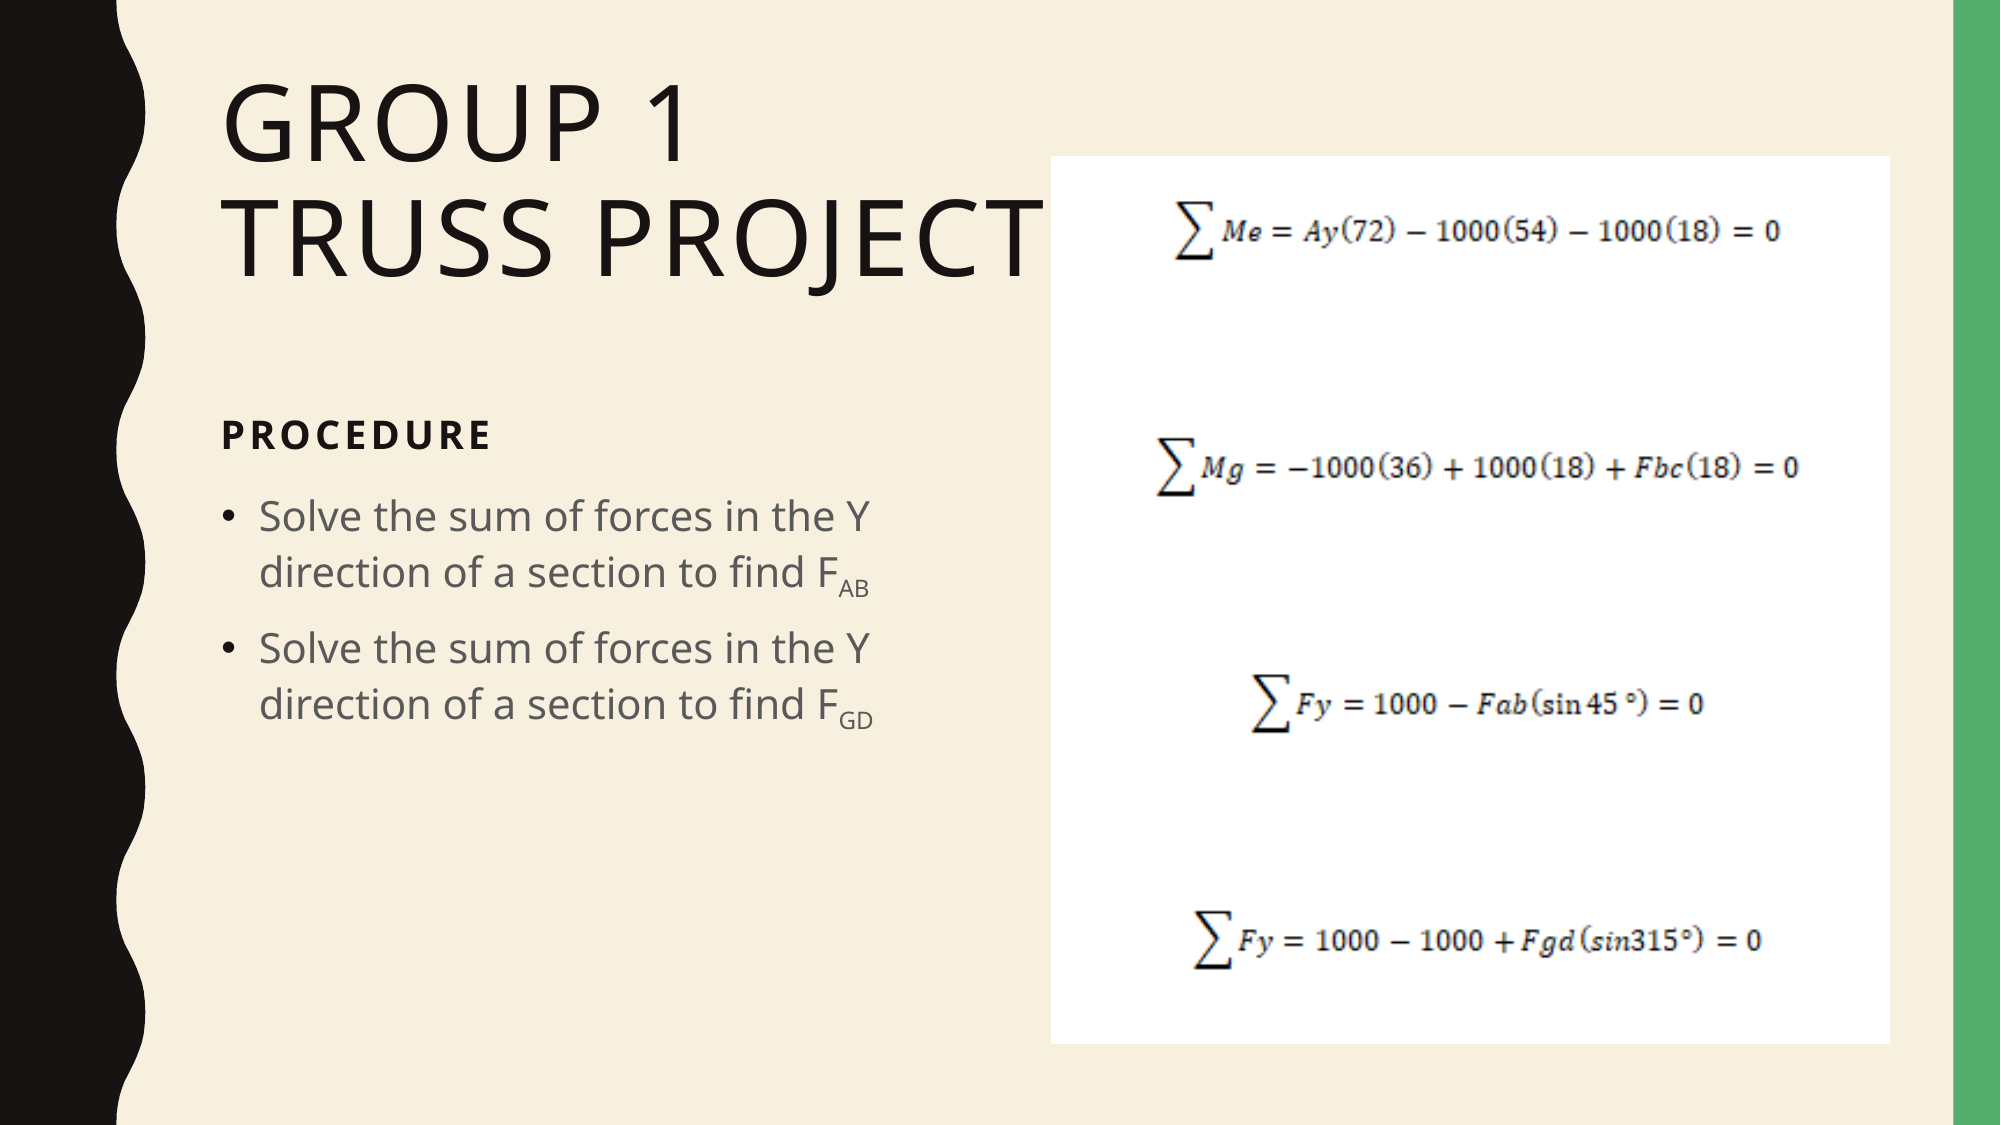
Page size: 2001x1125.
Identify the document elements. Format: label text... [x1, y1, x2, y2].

title Group 1 Truss Project [205, 62, 1875, 308]
list Procedure [205, 360, 993, 465]
list Solve the sum of forces in the Y direction of a section to find FAB Solve the sum of forces in the Y direction of a section to find FGD [206, 477, 994, 969]
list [1051, 156, 1890, 1044]
